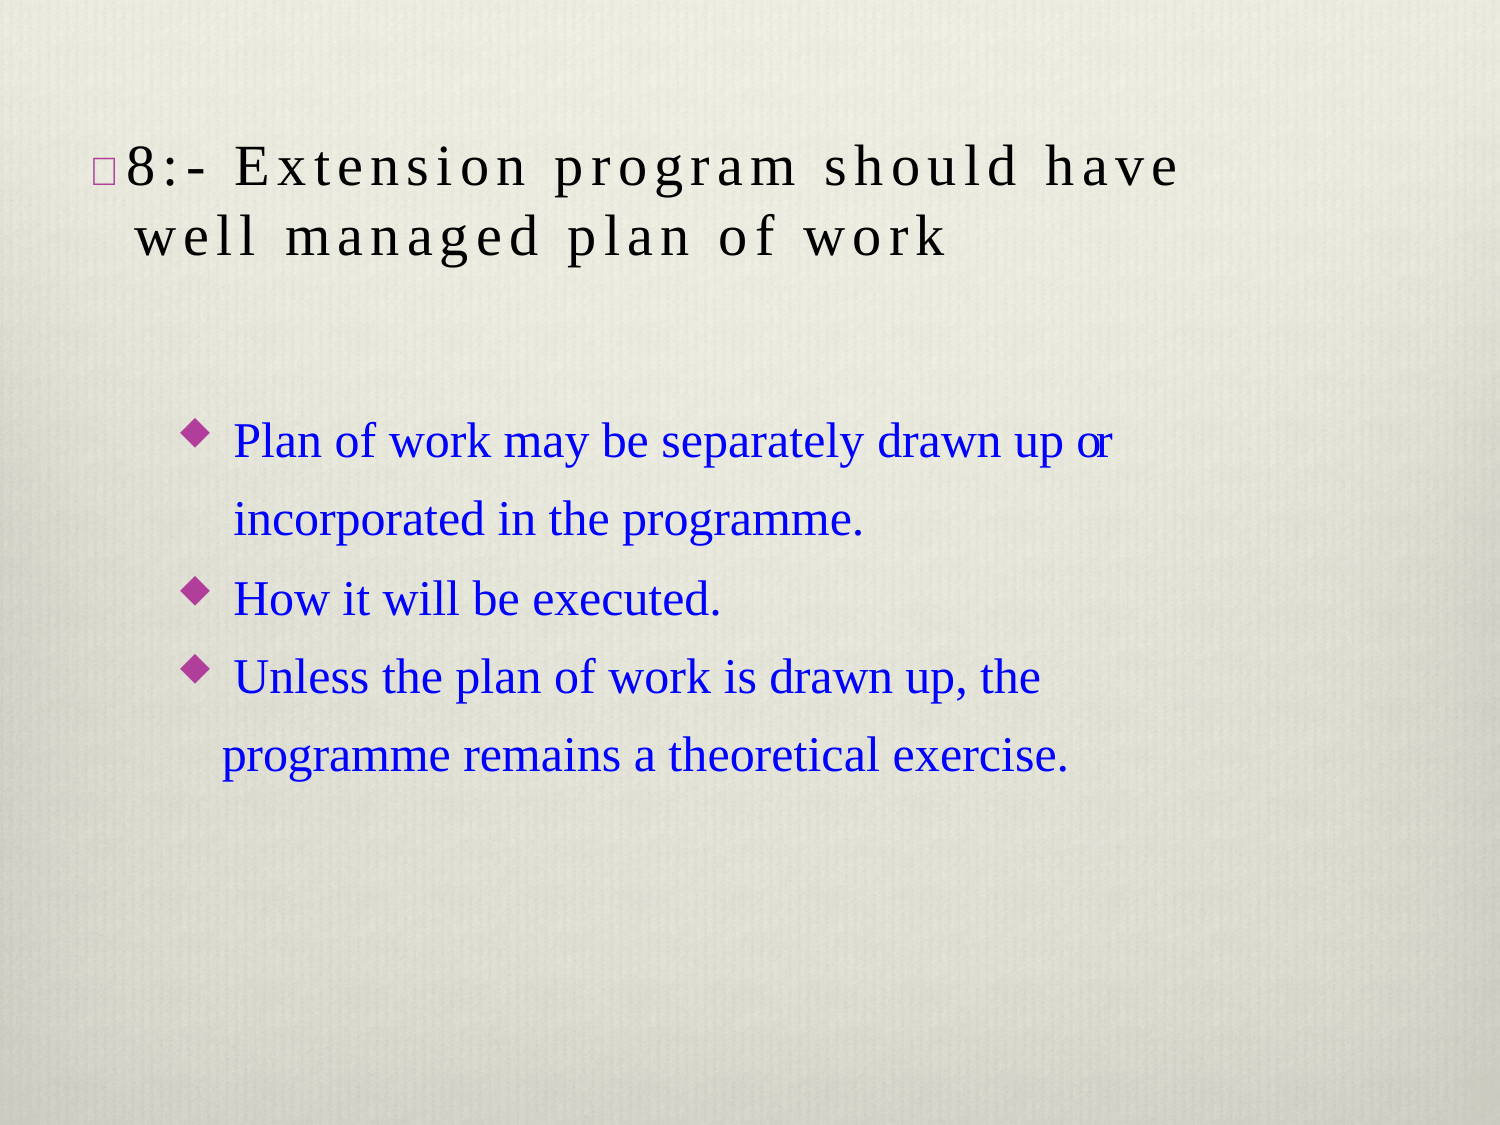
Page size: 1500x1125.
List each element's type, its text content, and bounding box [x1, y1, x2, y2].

text_box 8:- Extension program should have well managed plan of work [87, 125, 1338, 268]
text_box Plan of work may be separately drawn up or incorporated in the programme. How it will be executed. Unless the plan of work is drawn up, the programme remains a theoretical exercise. [174, 387, 1322, 782]
